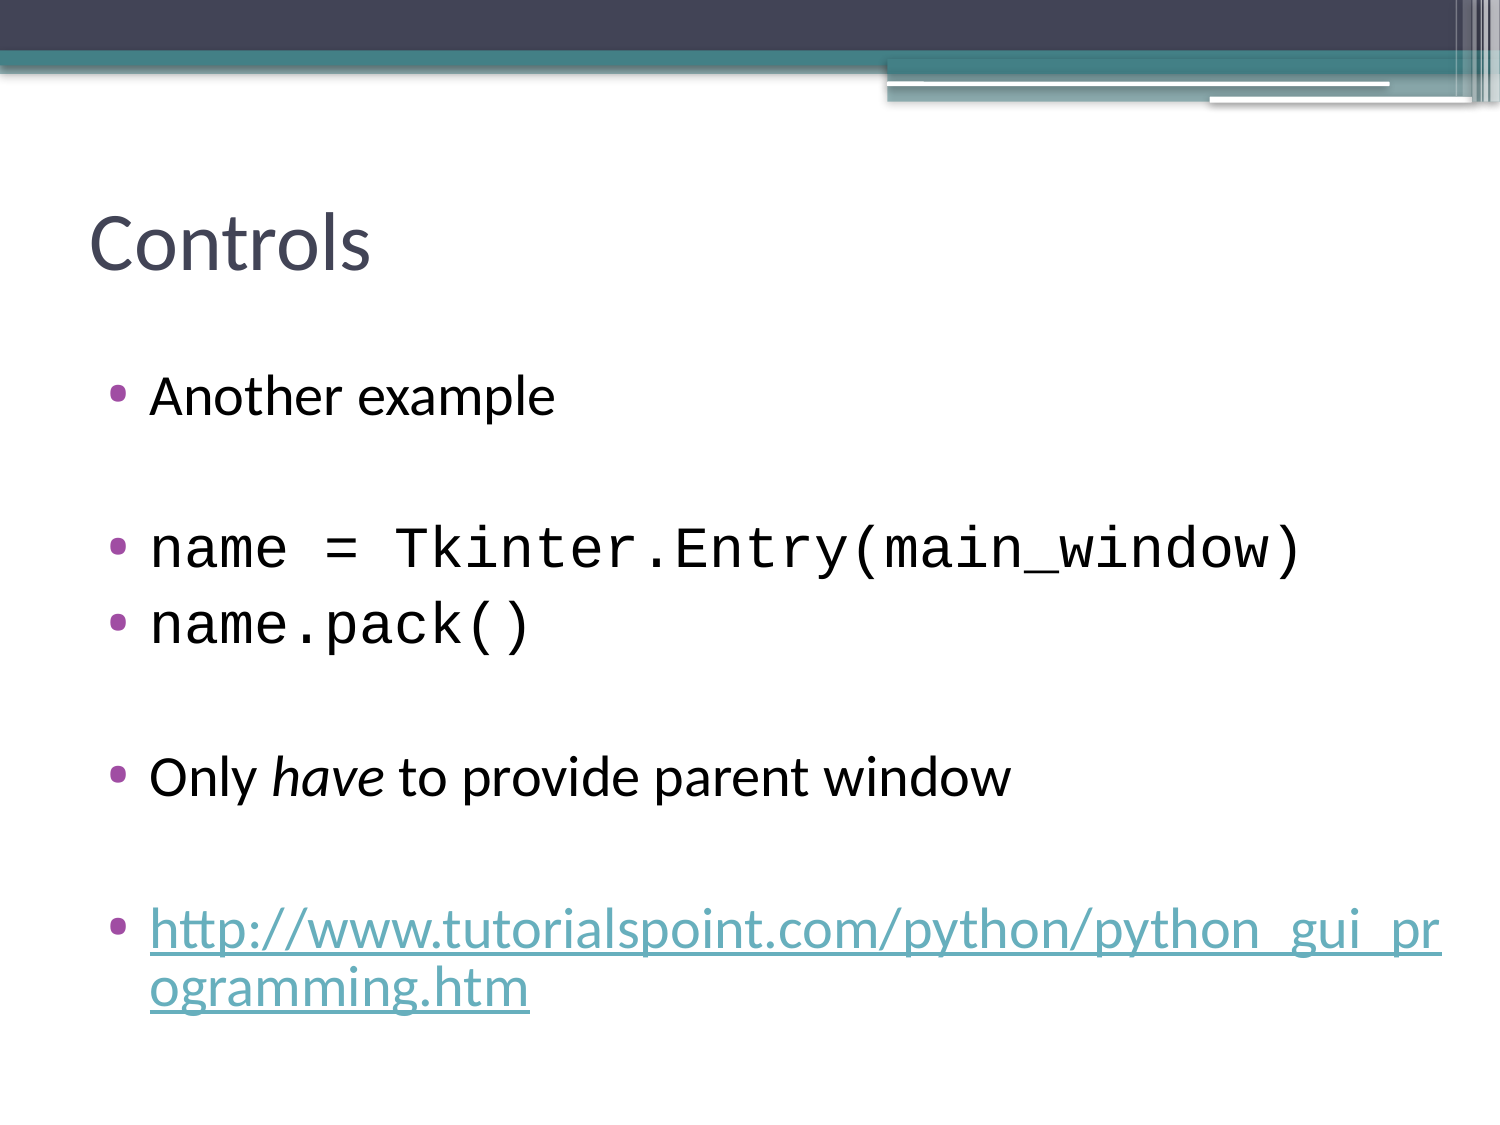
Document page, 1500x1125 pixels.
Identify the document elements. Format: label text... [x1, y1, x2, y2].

title Controls [75, 149, 1425, 325]
list Another example name = Tkinter.Entry(main_window) name.pack() Only have to provide parent window http://www.tutorialspoint.com/python/python_gui_programming.htm [75, 350, 1475, 1060]
